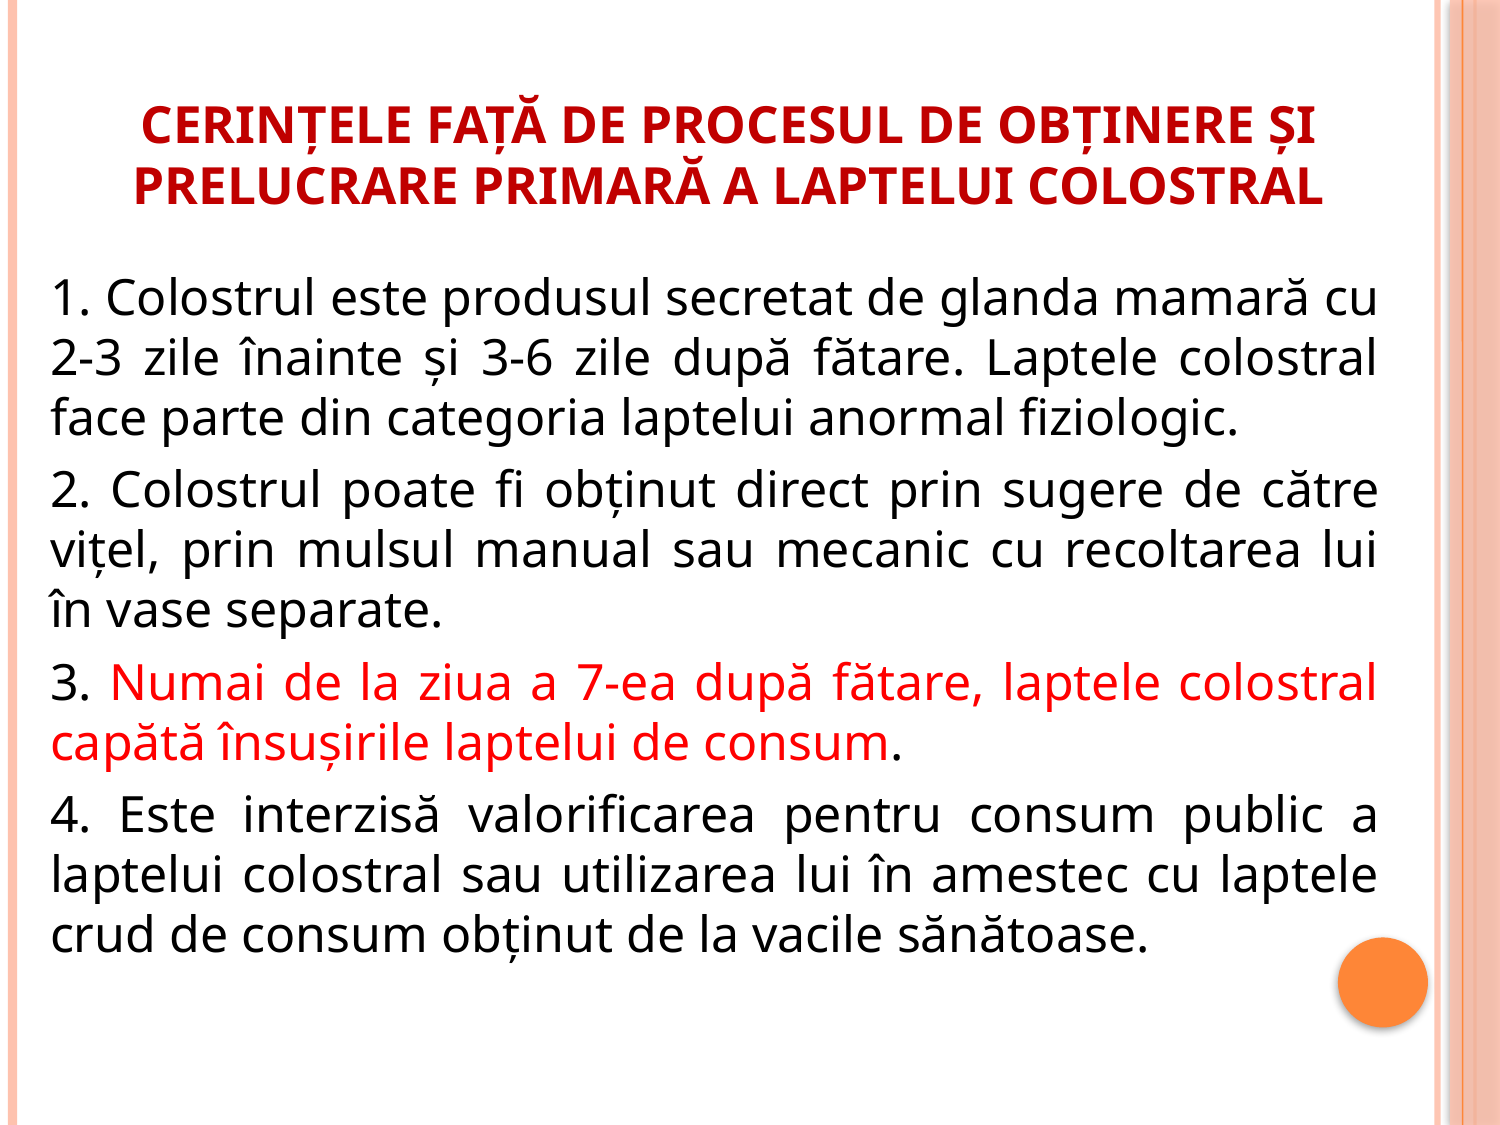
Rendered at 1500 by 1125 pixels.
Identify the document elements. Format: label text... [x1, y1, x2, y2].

title Cerințele față de procesul de obținere și prelucrare primară a laptelui colostral [75, 45, 1383, 223]
list 1. Colostrul este produsul secretat de glanda mamară cu 2-3 zile înainte și 3-6 zile după fătare. Laptele colostral face parte din categoria laptelui anormal fiziologic. 2. Colostrul poate fi obținut direct prin sugere de către vițel, prin mulsul manual sau mecanic cu recoltarea lui în vase separate. 3. Numai de la ziua a 7-ea după fătare, laptele colostral capătă însușirile laptelui de consum. 4. Este interzisă valorificarea pentru consum public a laptelui colostral sau utilizarea lui în amestec cu laptele crud de consum obținut de la vacile sănătoase. [35, 257, 1395, 1062]
